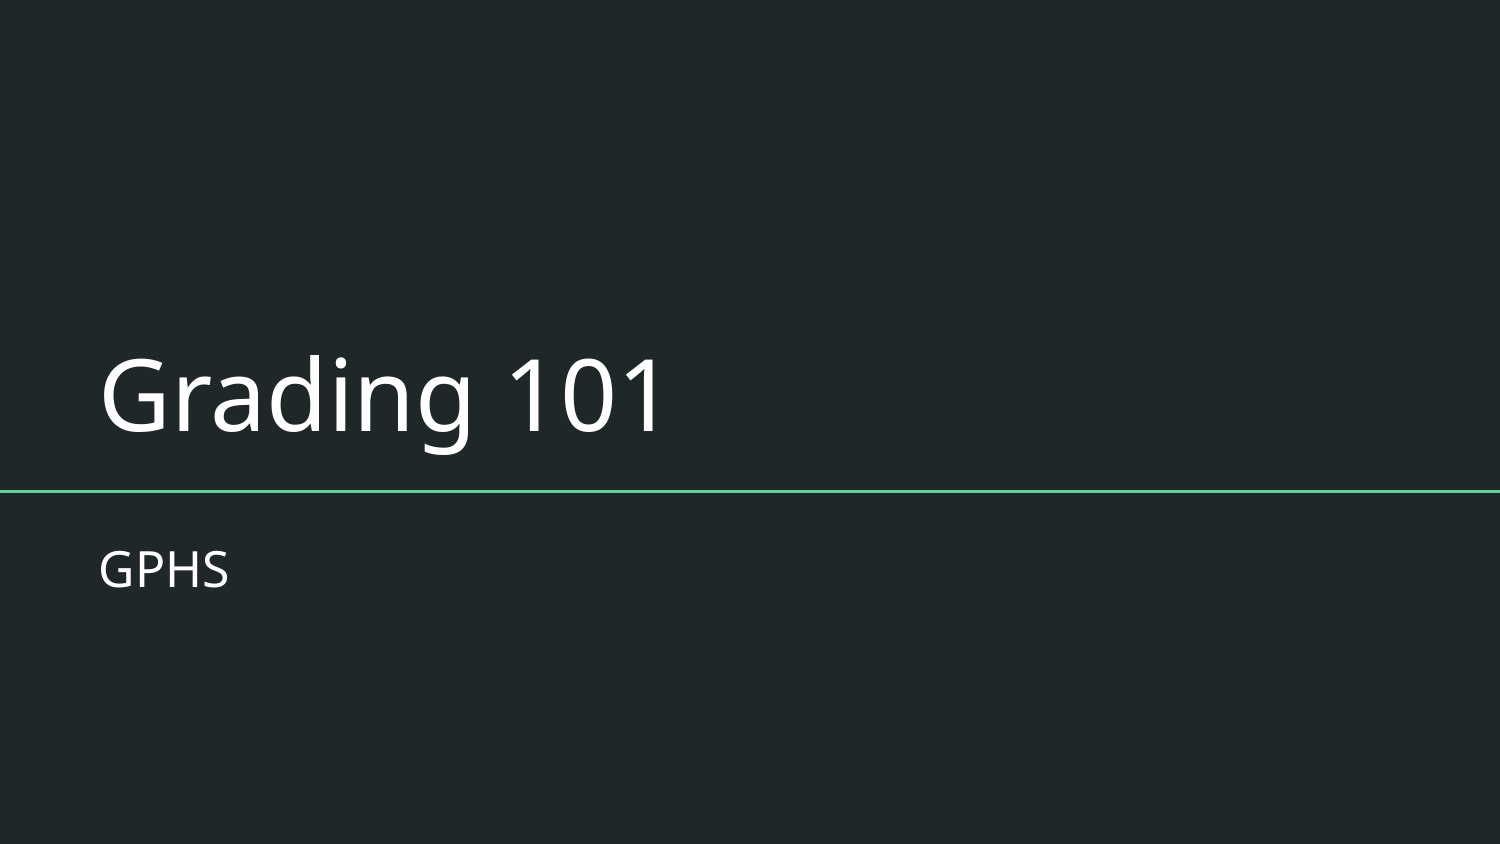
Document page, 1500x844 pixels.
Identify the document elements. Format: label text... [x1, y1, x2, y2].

title Grading 101 [83, 206, 1417, 467]
subtitle GPHS [83, 522, 1417, 626]
